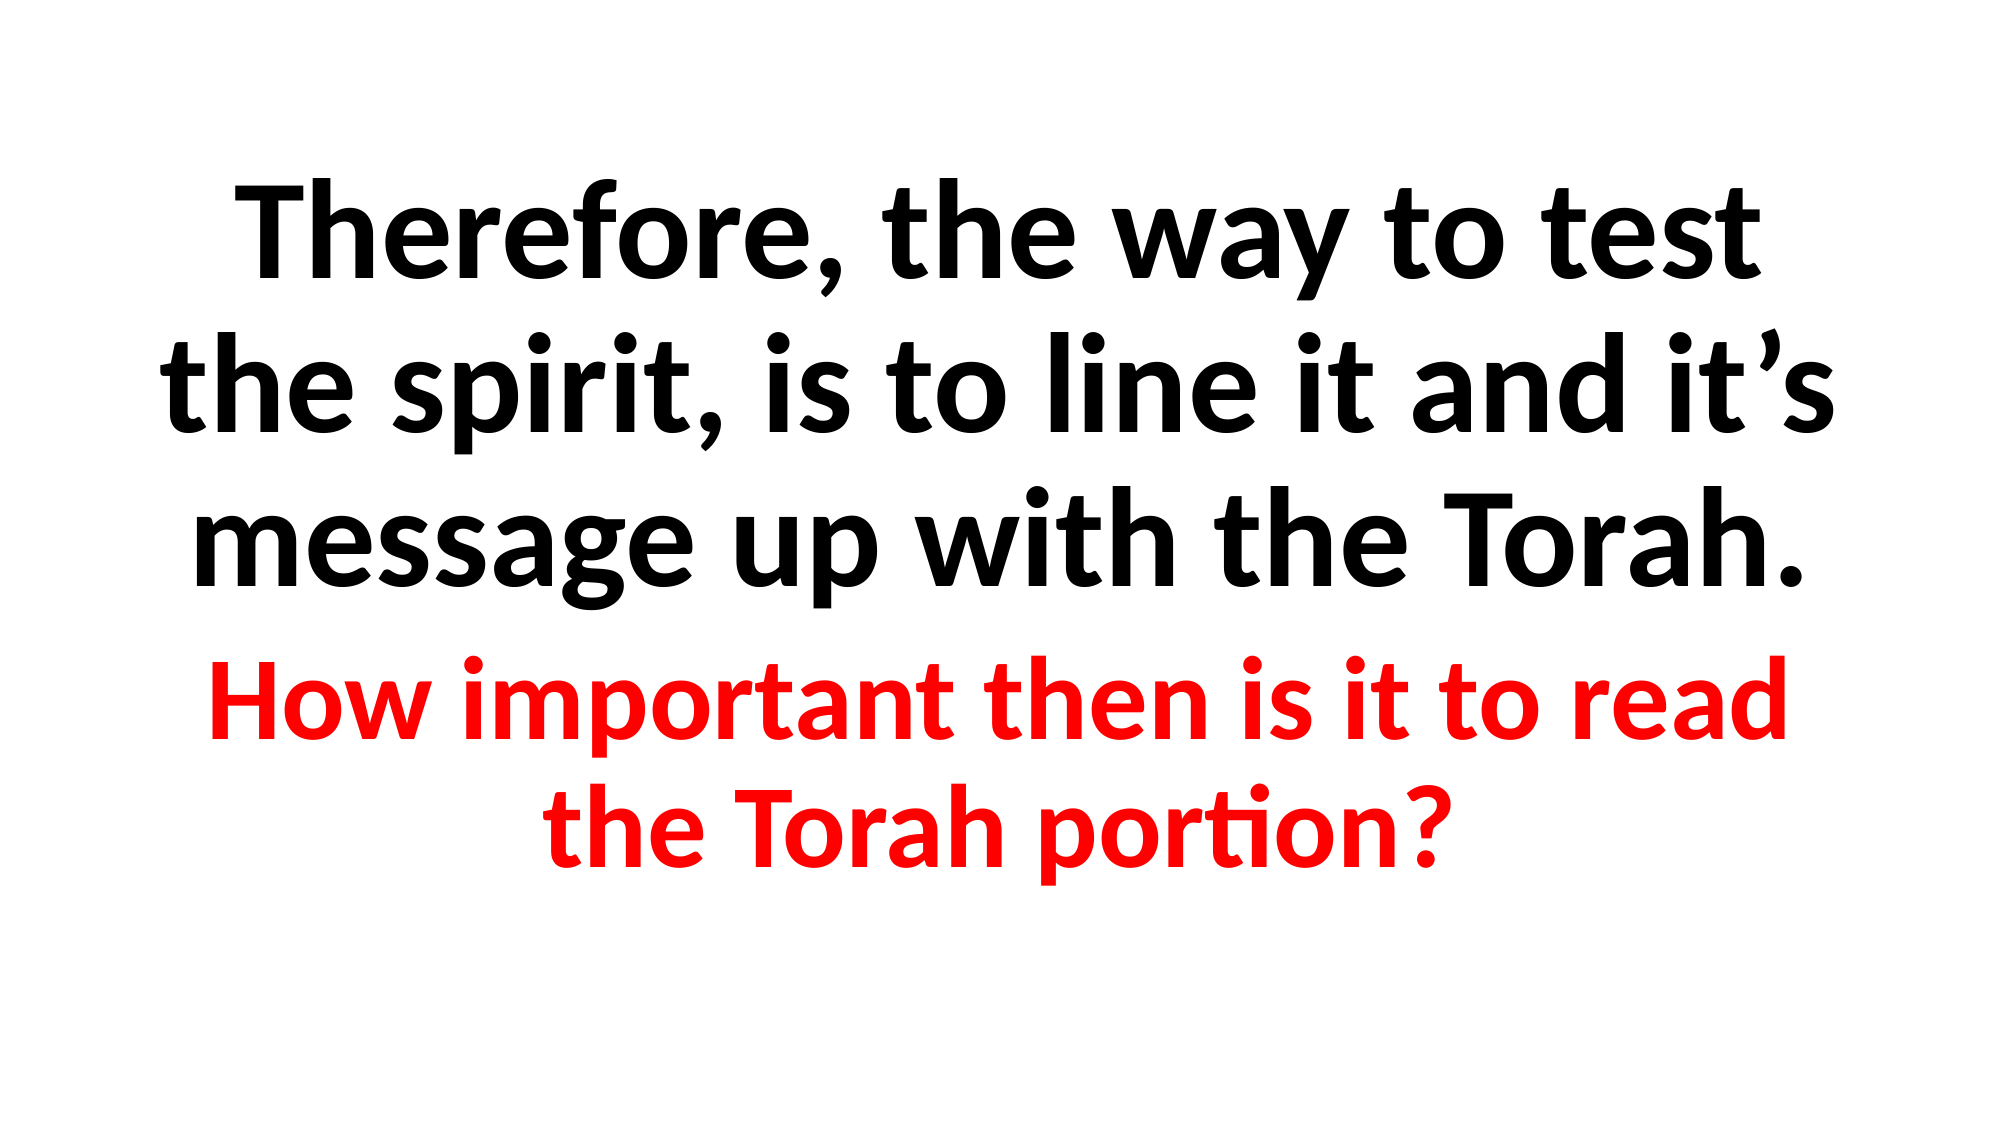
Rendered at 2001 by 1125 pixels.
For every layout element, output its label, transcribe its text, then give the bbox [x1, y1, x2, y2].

list Therefore, the way to test the spirit, is to line it and it’s message up with the Torah. How important then is it to read the Torah portion? [137, 147, 1863, 1014]
